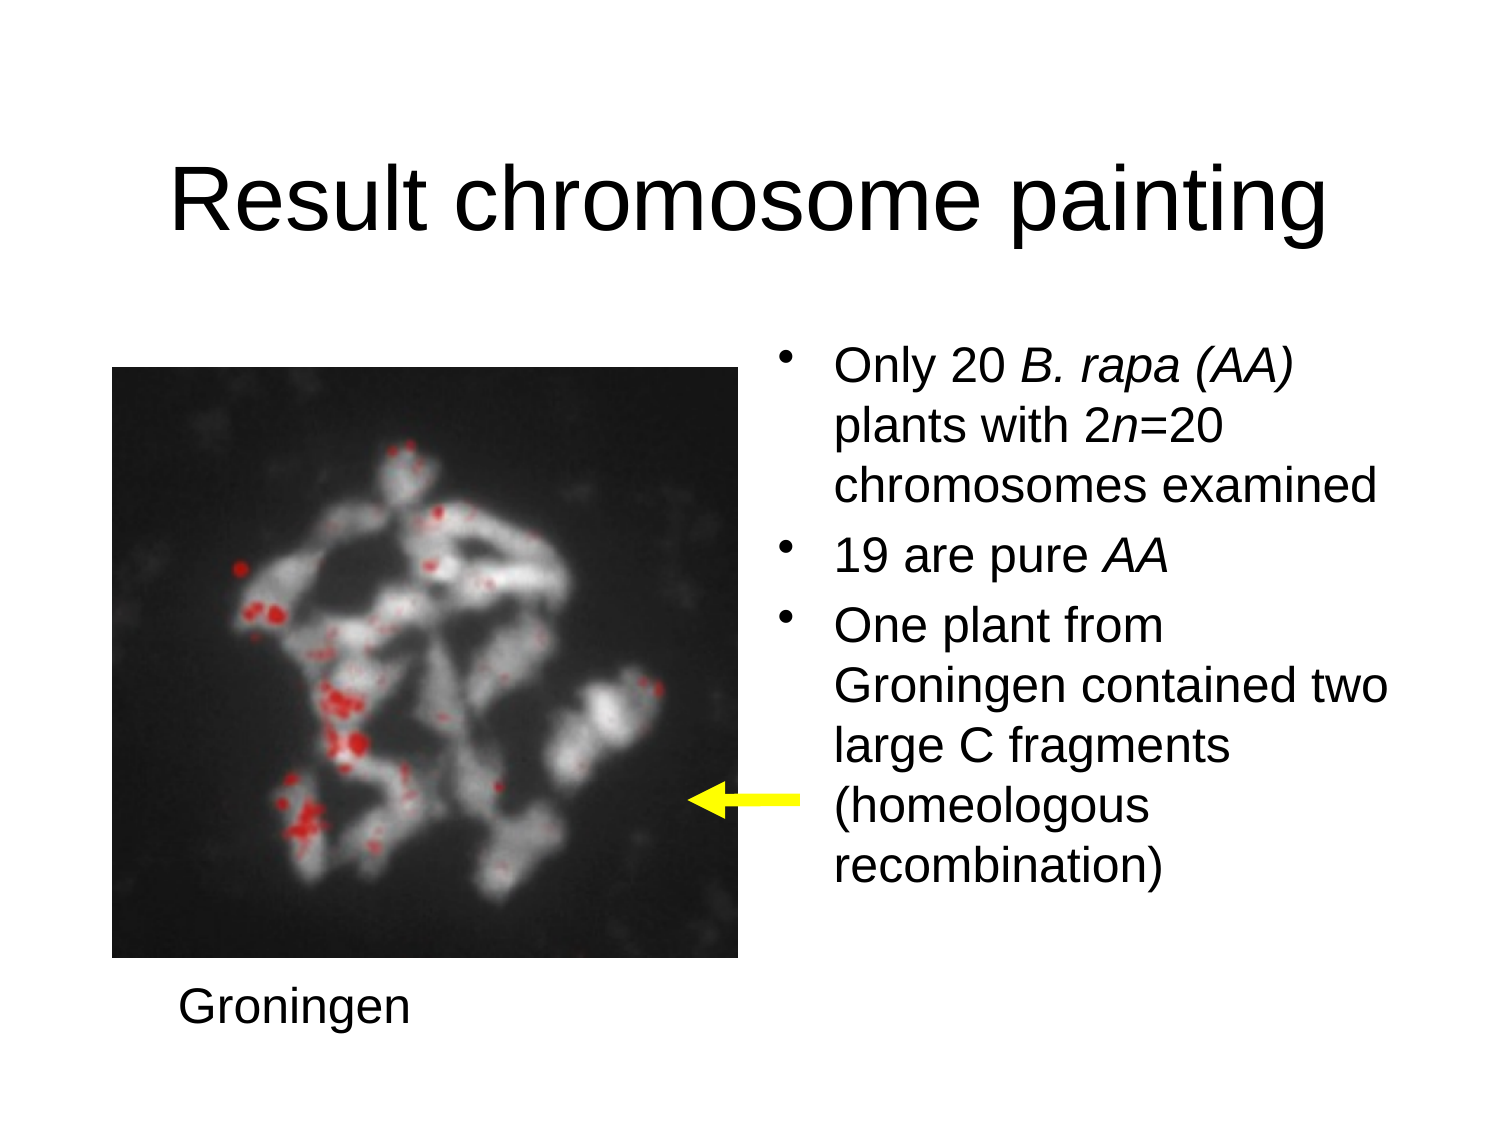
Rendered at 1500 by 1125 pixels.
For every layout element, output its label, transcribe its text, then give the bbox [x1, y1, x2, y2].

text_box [112, 367, 738, 958]
title Result chromosome painting [112, 99, 1388, 288]
list Only 20 B. rapa (AA) plants with 2n=20 chromosomes examined 19 are pure AA One plant from Groningen contained two large C fragments (homeologous recombination) [762, 324, 1413, 1000]
text_box Groningen [163, 966, 427, 1041]
